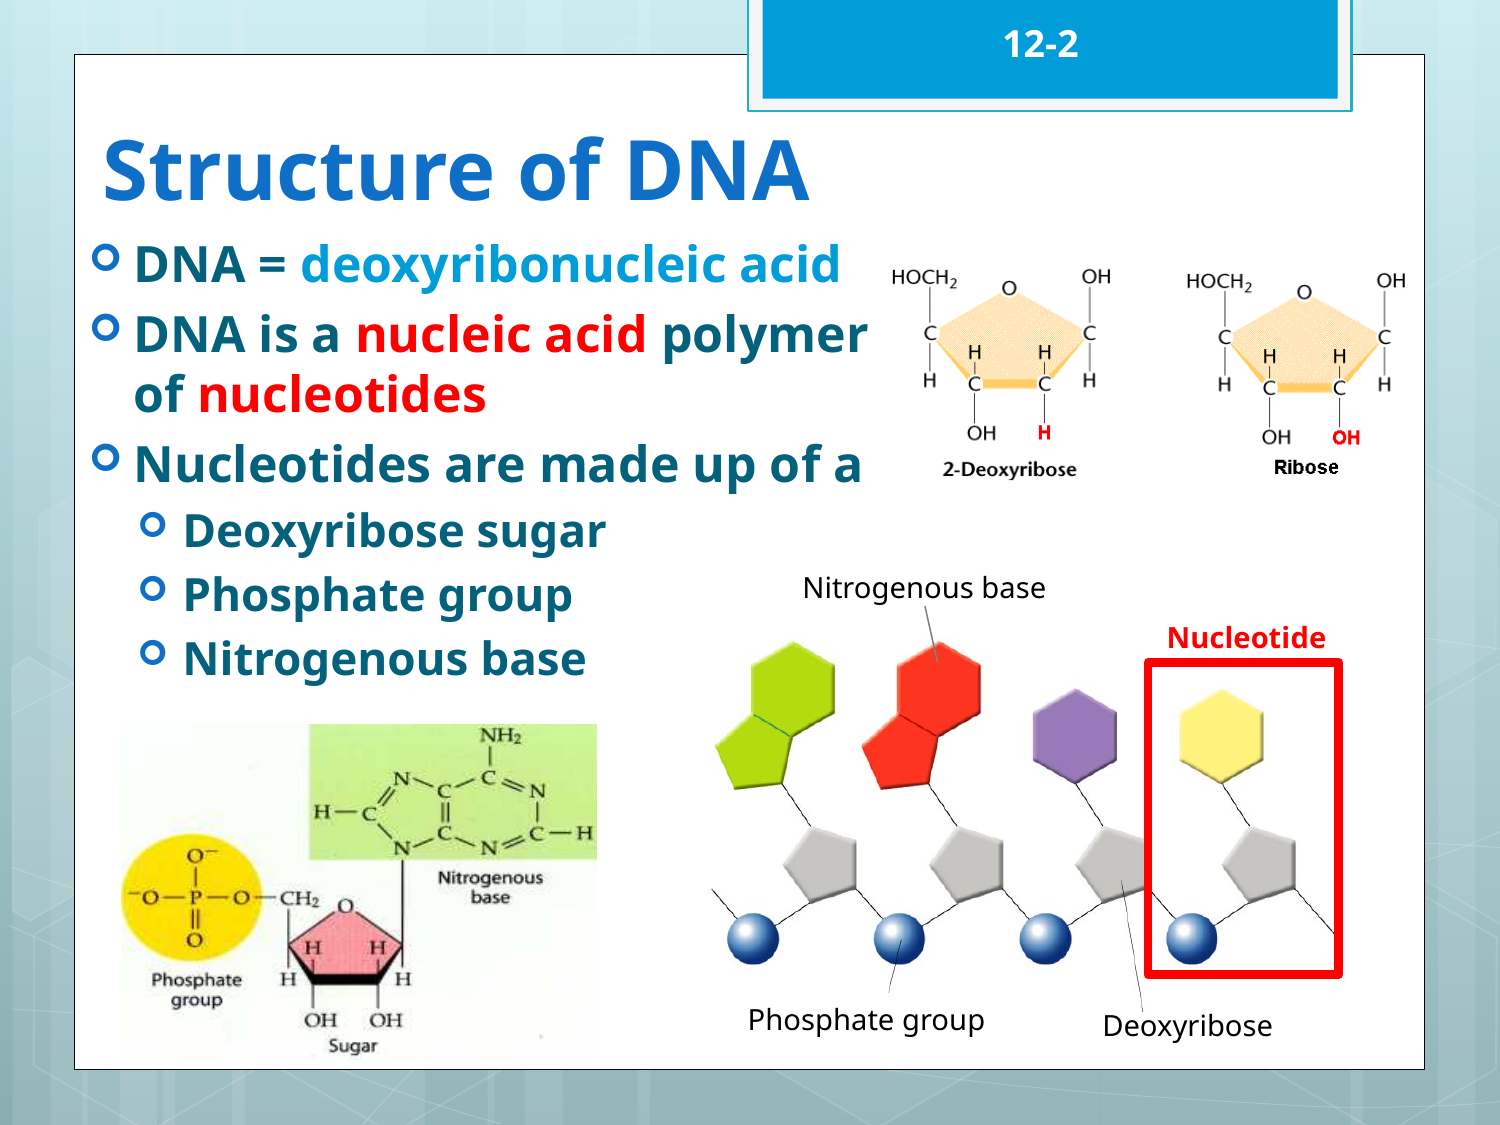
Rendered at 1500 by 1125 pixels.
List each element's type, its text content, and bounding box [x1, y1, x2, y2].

text_box Phosphate group [732, 1022, 1087, 1044]
picture [120, 724, 597, 1061]
text_box 12-2 [987, 12, 1100, 73]
picture [699, 631, 1339, 1013]
picture [887, 256, 1413, 496]
title Structure of DNA [87, 37, 1240, 225]
text_box Nucleotide [1151, 611, 1500, 662]
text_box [924, 605, 938, 663]
list DNA = deoxyribonucleic acid DNA is a nucleic acid polymer of nucleotides Nucleotides are made up of a Deoxyribose sugar Phosphate group Nitrogenous base [62, 224, 900, 801]
text_box Nitrogenous base [787, 561, 1148, 612]
text_box Deoxyribose [1087, 1022, 1303, 1050]
